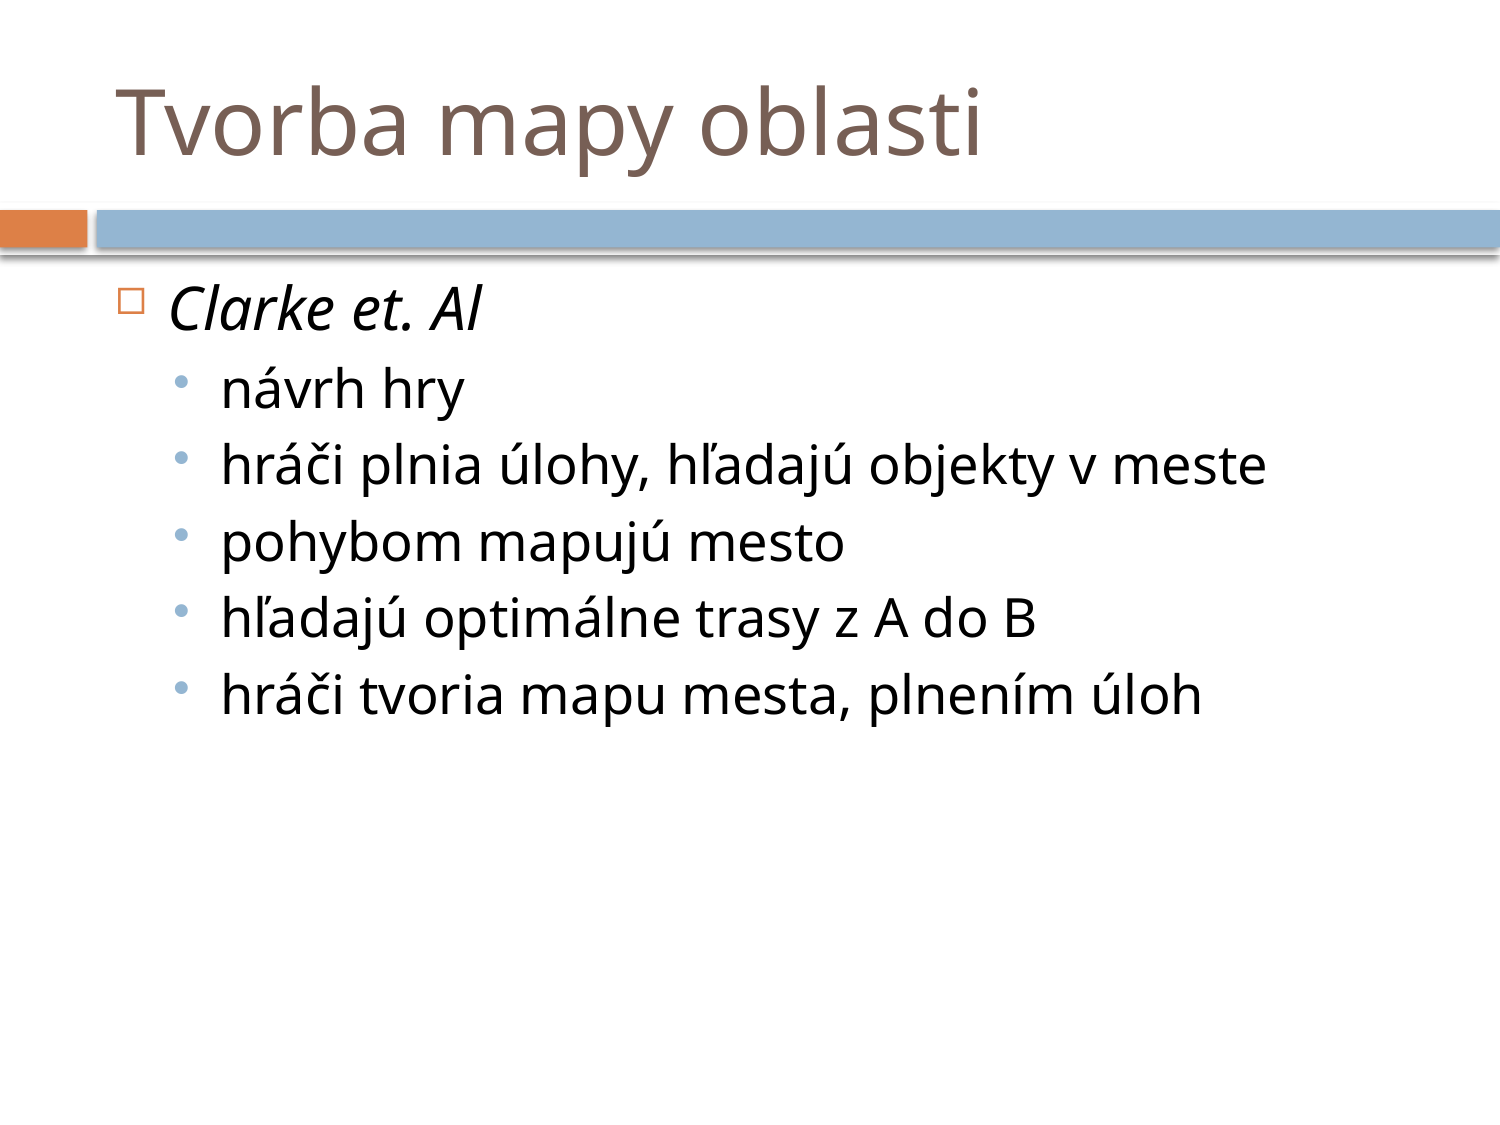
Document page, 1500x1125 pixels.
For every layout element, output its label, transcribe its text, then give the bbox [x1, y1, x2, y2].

list Clarke et. Al návrh hry hráči plnia úlohy, hľadajú objekty v meste pohybom mapujú mesto hľadajú optimálne trasy z A do B hráči tvoria mapu mesta, plnením úloh [100, 262, 1438, 1000]
title Tvorba mapy oblasti [100, 37, 1438, 200]
